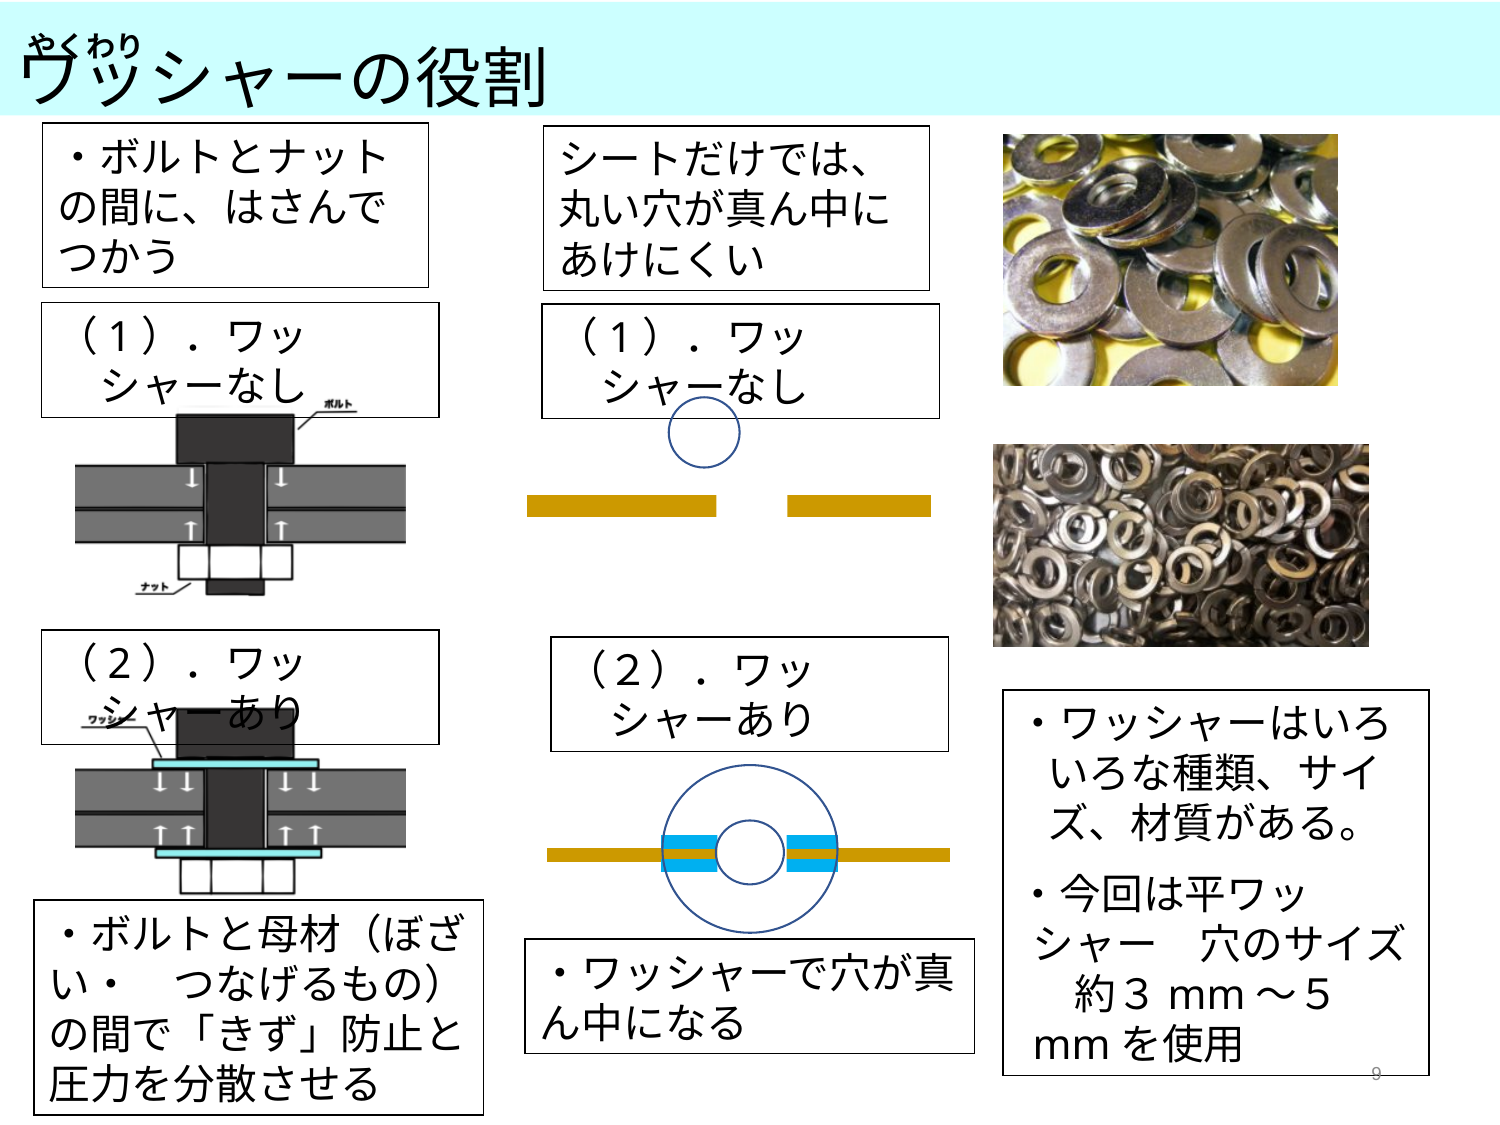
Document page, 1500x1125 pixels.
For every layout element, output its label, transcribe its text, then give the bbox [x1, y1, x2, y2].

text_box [993, 134, 1430, 1034]
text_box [525, 125, 975, 1056]
title ワッシャーの役割 [0, 5, 1275, 125]
slide_number 8 [1059, 1042, 1397, 1103]
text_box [33, 122, 484, 1118]
text_box やくわり [12, 0, 618, 59]
